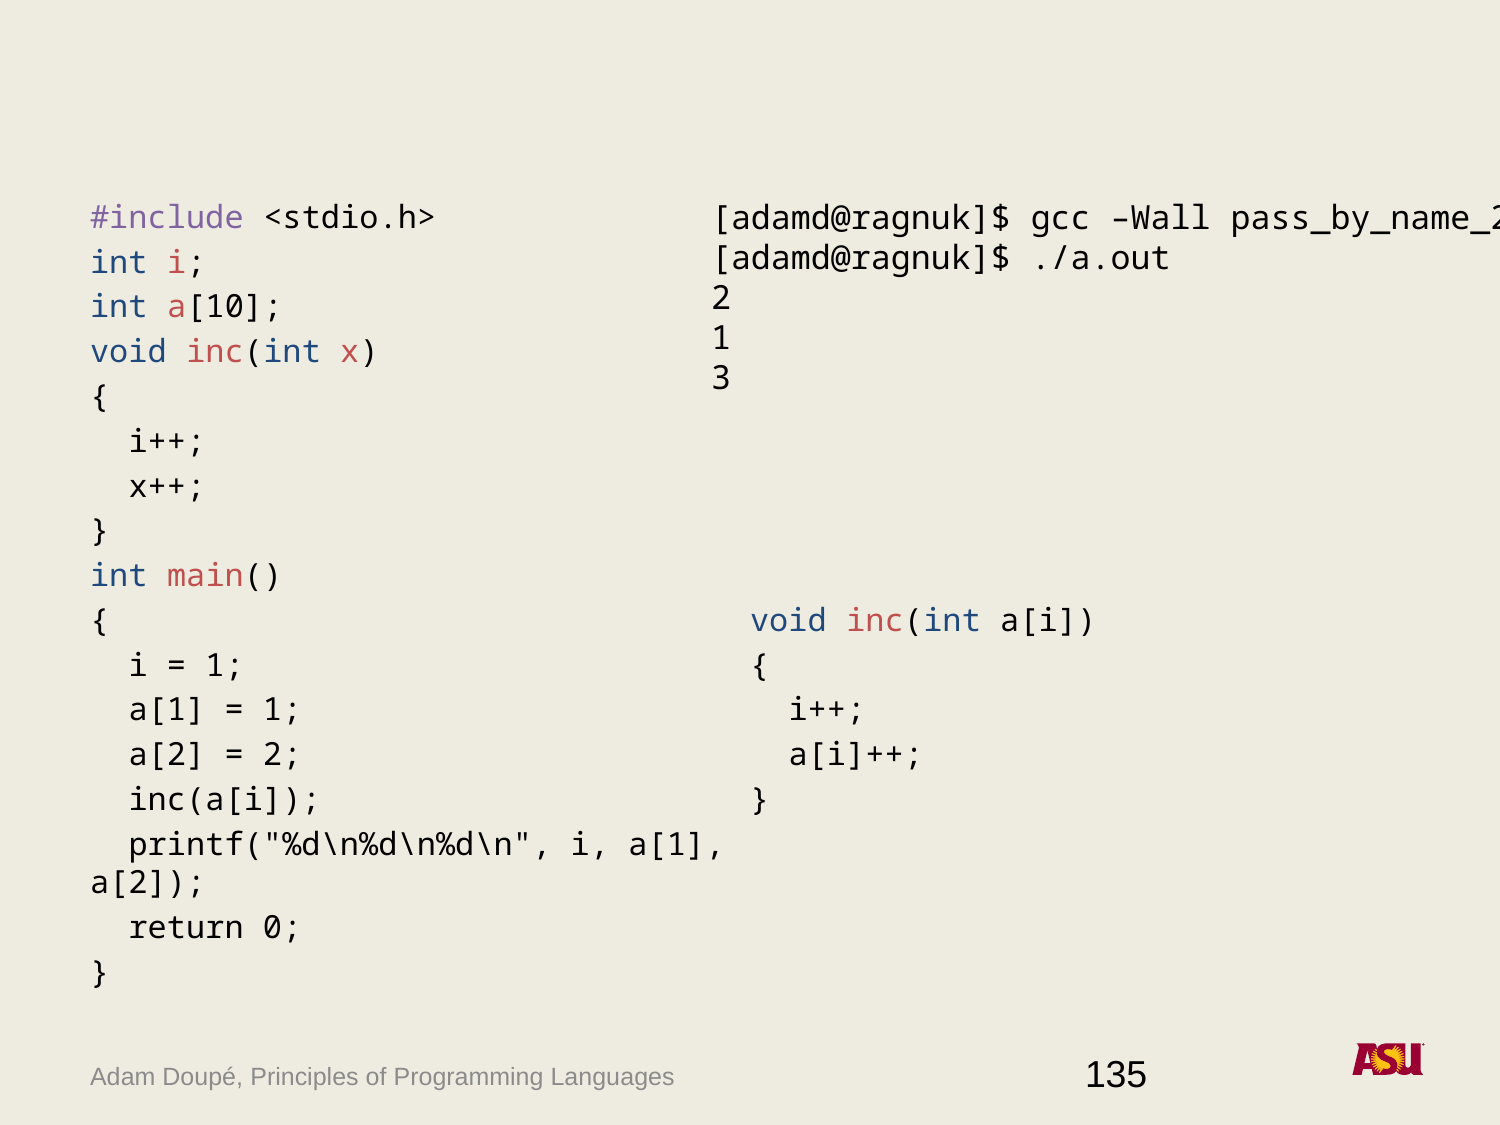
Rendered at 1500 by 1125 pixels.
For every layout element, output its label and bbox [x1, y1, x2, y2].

list [75, 188, 1425, 1005]
text_box [696, 188, 1500, 404]
slide_number [1070, 1042, 1421, 1103]
